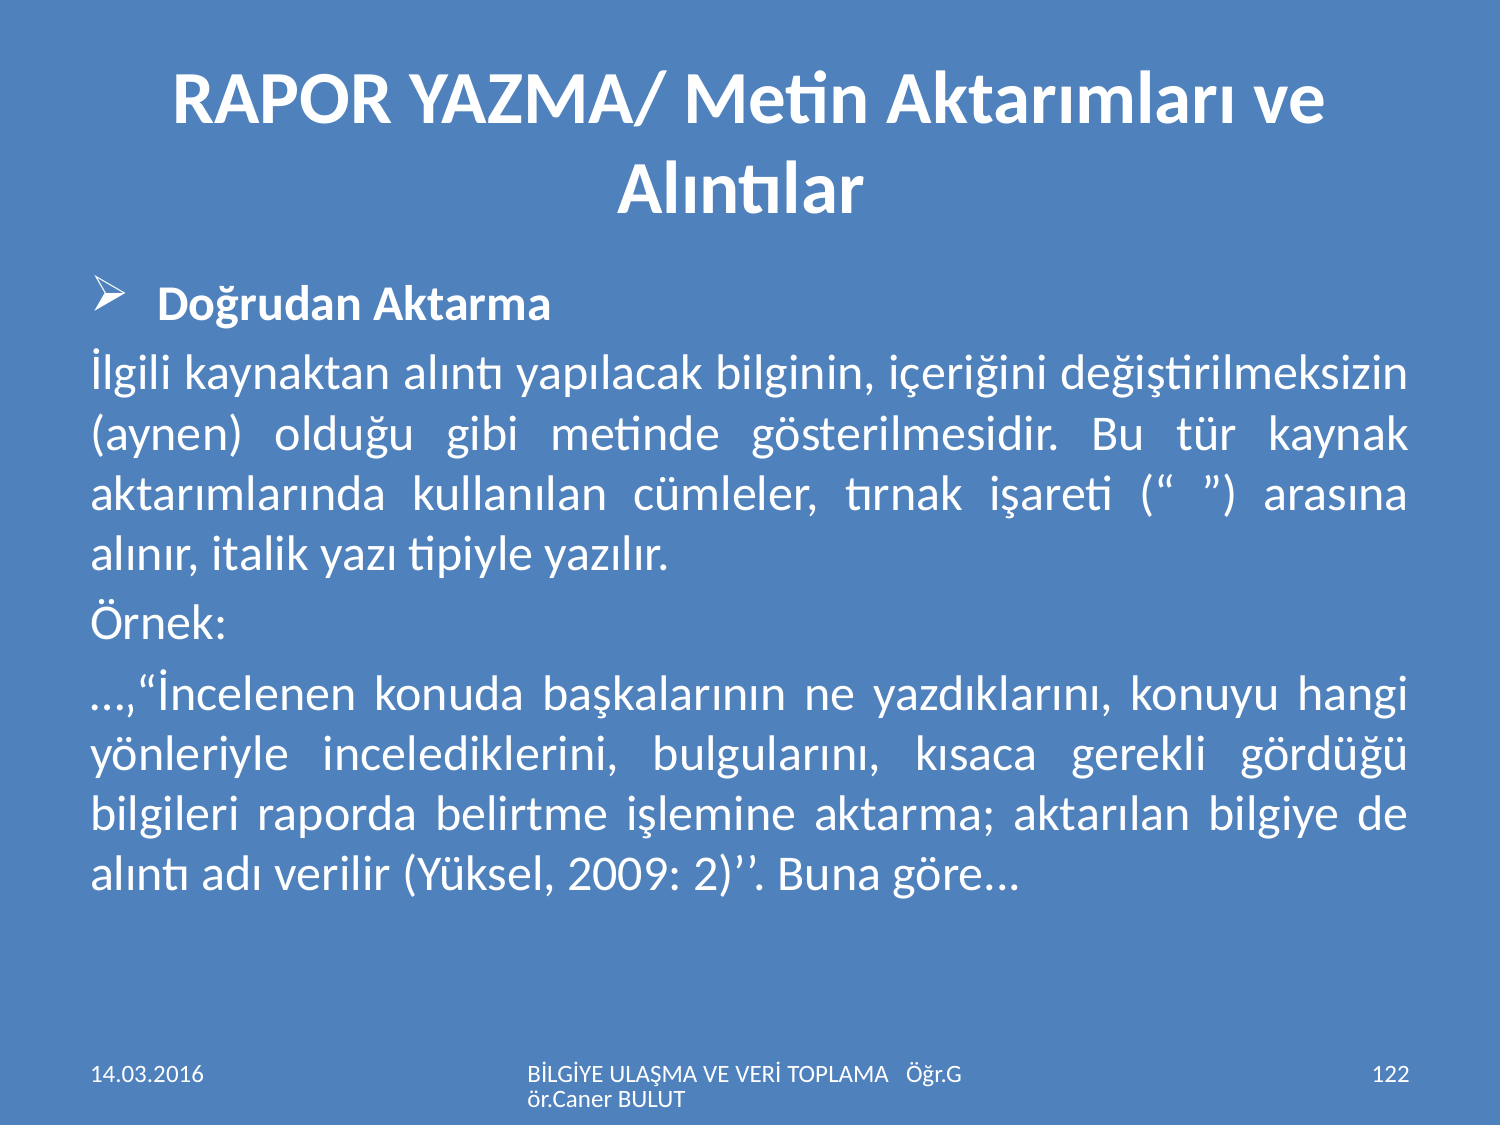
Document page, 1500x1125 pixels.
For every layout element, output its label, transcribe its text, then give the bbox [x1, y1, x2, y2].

footer BİLGİYE ULAŞMA VE VERİ TOPLAMA Öğr.Gör.Caner BULUT [512, 1042, 988, 1103]
title RAPOR YAZMA/ Metin Aktarımları ve Alıntılar [75, 45, 1425, 233]
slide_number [75, 1042, 425, 1103]
slide_number 122 [1074, 1042, 1425, 1103]
list Doğrudan Aktarma İlgili kaynaktan alıntı yapılacak bilginin, içeriğini değiştirilmeksizin (aynen) olduğu gibi metinde gösterilmesidir. Bu tür kaynak aktarımlarında kullanılan cümleler, tırnak işareti (“ ”) arasına alınır, italik yazı tipiyle yazılır. Örnek: …‚“İncelenen konuda başkalarının ne yazdıklarını, konuyu hangi yönleriyle incelediklerini, bulgularını, kısaca gerekli gördüğü bilgileri raporda belirtme işlemine aktarma; aktarılan bilgiye de alıntı adı verilir (Yüksel, 2009: 2)’’. Buna göre... [75, 262, 1425, 1005]
